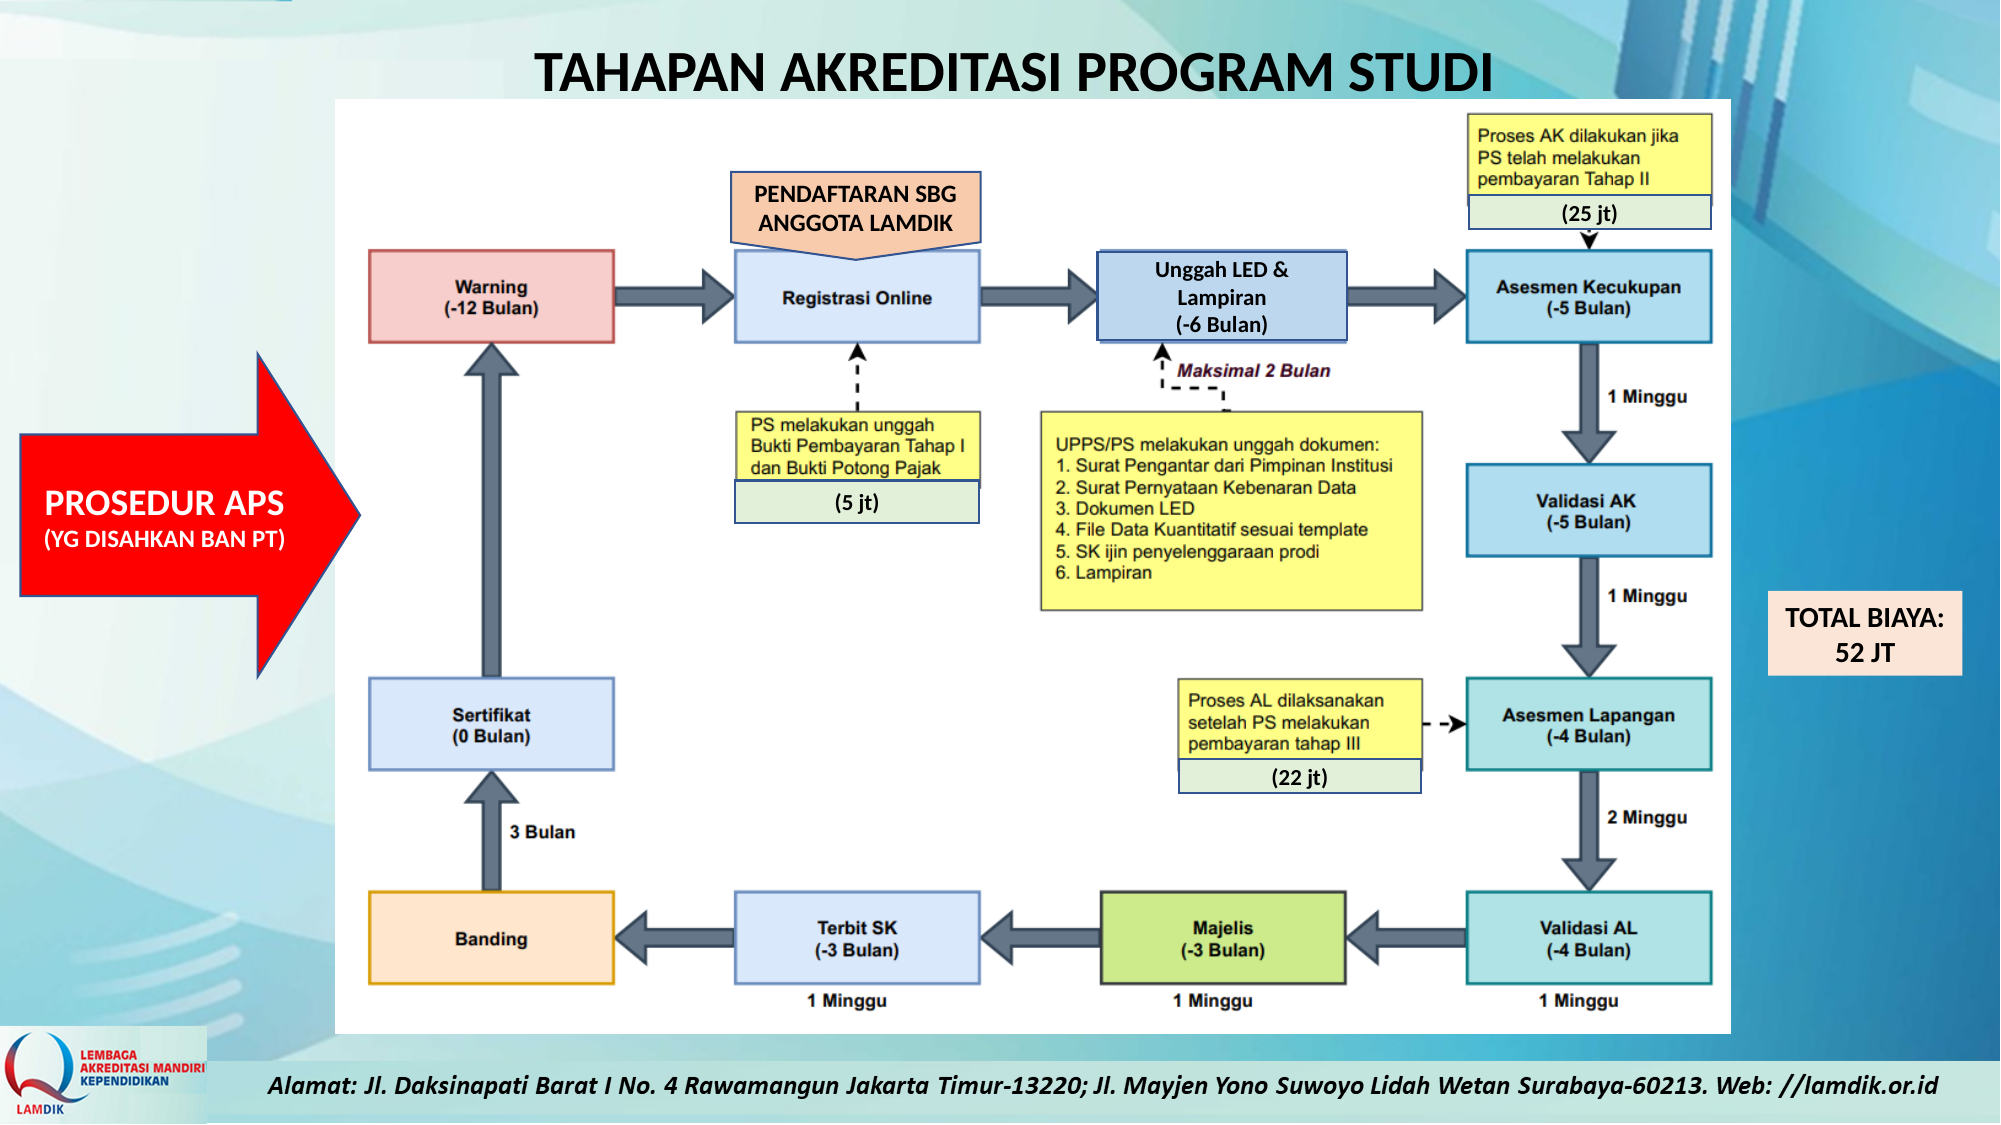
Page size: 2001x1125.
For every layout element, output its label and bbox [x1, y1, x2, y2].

picture [0, 0, 2000, 1124]
text_box [335, 99, 1731, 1035]
